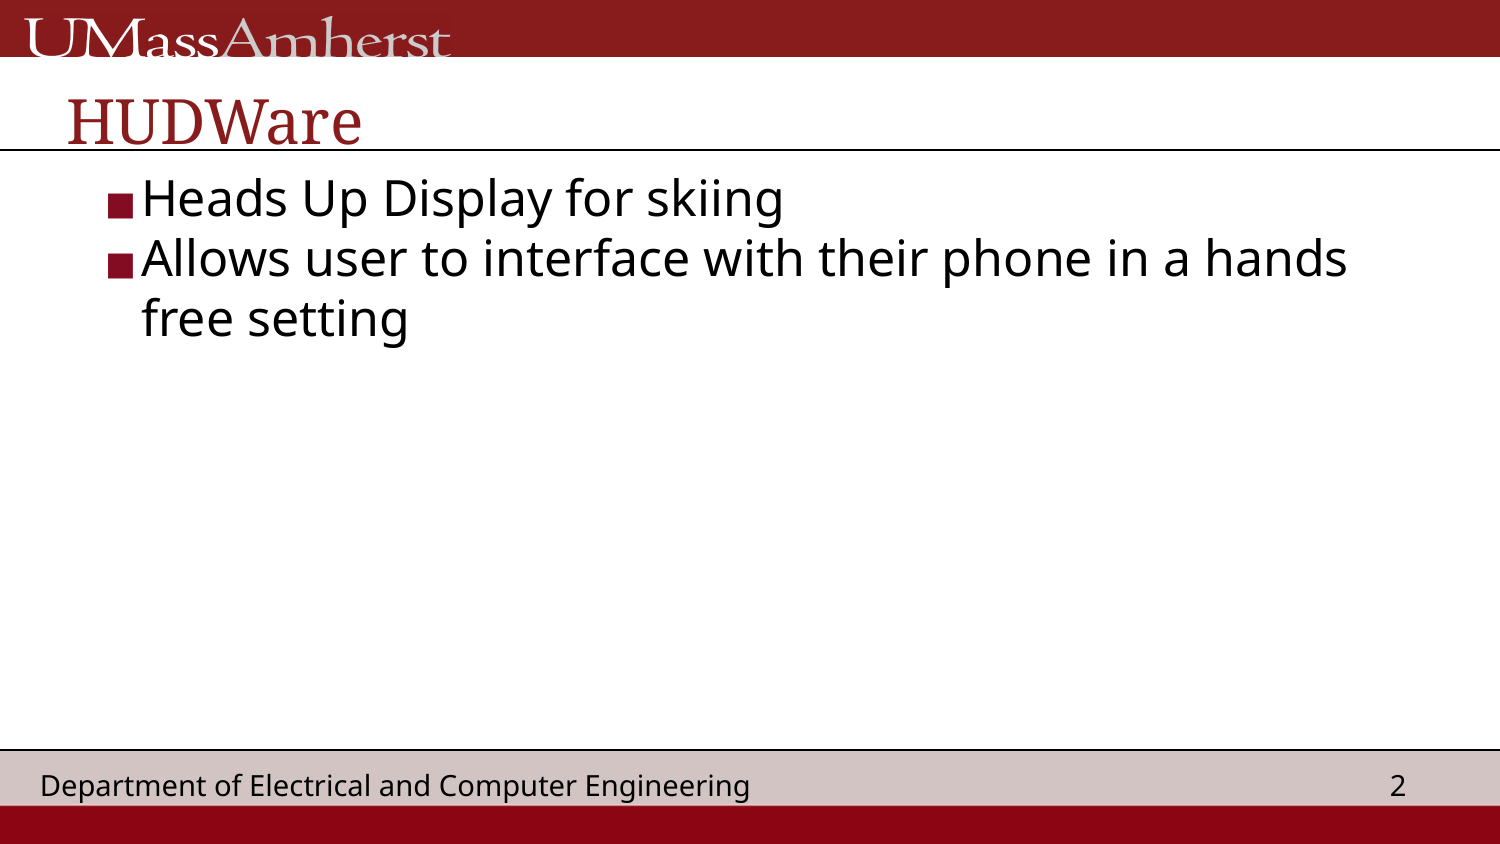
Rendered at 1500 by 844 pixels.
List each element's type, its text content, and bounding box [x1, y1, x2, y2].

title HUDWare [51, 72, 1449, 151]
list Heads Up Display for skiing Allows user to interface with their phone in a hands free setting [51, 151, 1449, 712]
picture [0, 751, 1500, 844]
picture [0, 0, 1500, 57]
